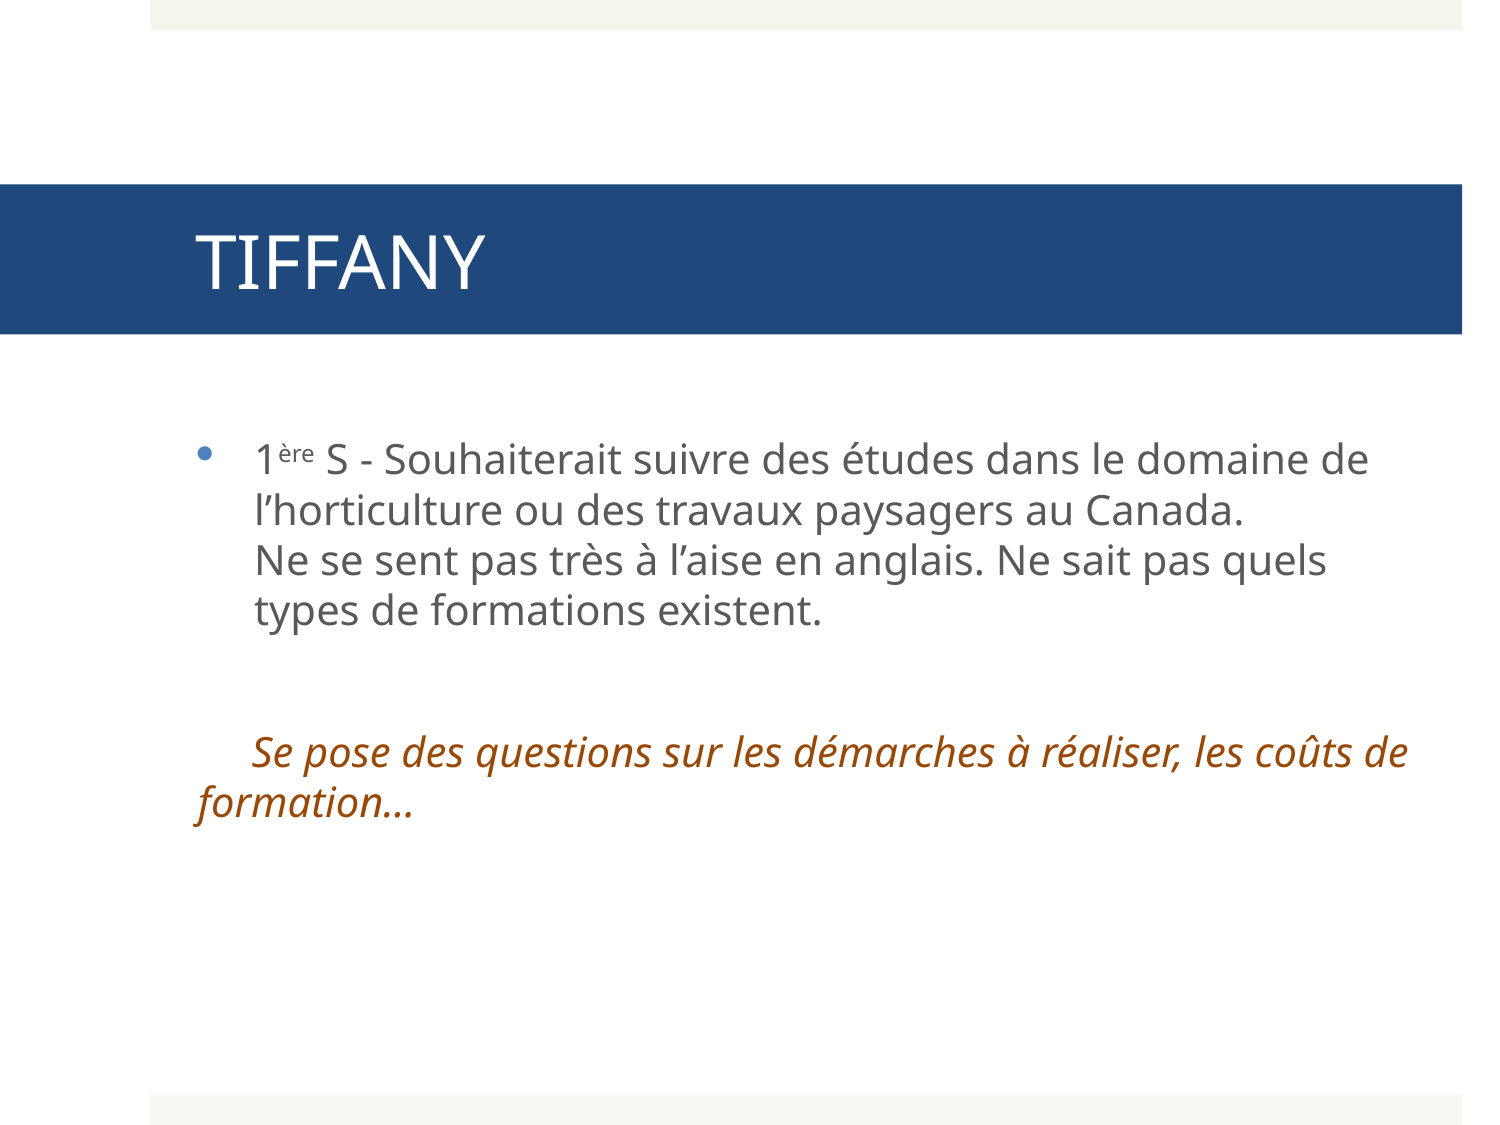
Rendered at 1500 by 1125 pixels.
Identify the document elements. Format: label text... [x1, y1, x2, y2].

list 1ère S - Souhaiterait suivre des études dans le domaine de l’horticulture ou des travaux paysagers au Canada. Ne se sent pas très à l’aise en anglais. Ne sait pas quels types de formations existent. Se pose des questions sur les démarches à réaliser, les coûts de formation… [182, 425, 1432, 1028]
title TIFFANY [0, 184, 1463, 335]
